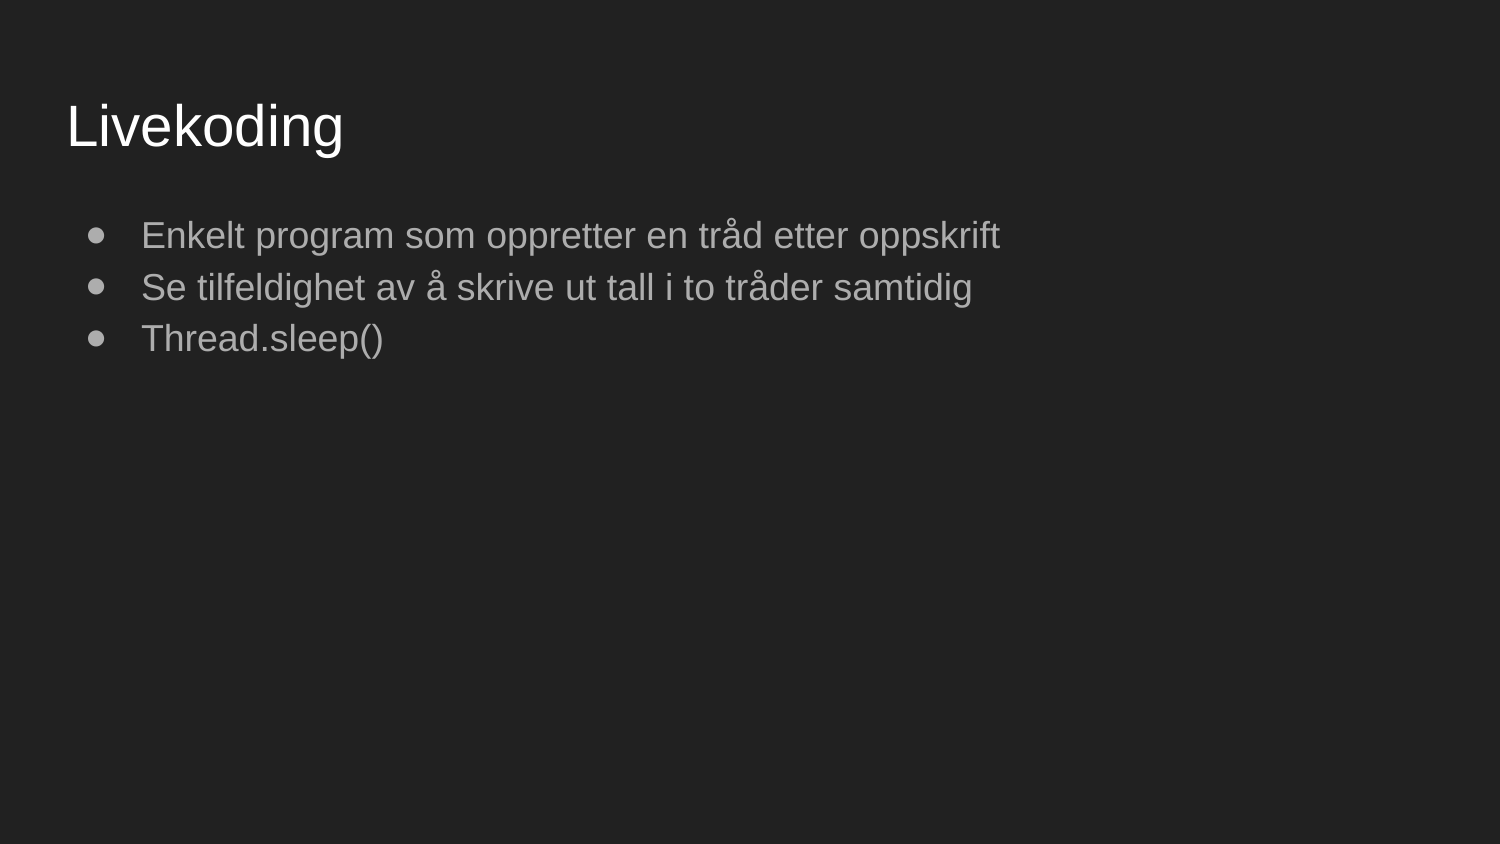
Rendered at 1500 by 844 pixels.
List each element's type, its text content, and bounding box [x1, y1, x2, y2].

title Livekoding [51, 72, 1449, 167]
list Enkelt program som oppretter en tråd etter oppskrift Se tilfeldighet av å skrive ut tall i to tråder samtidig Thread.sleep() [51, 189, 1449, 750]
